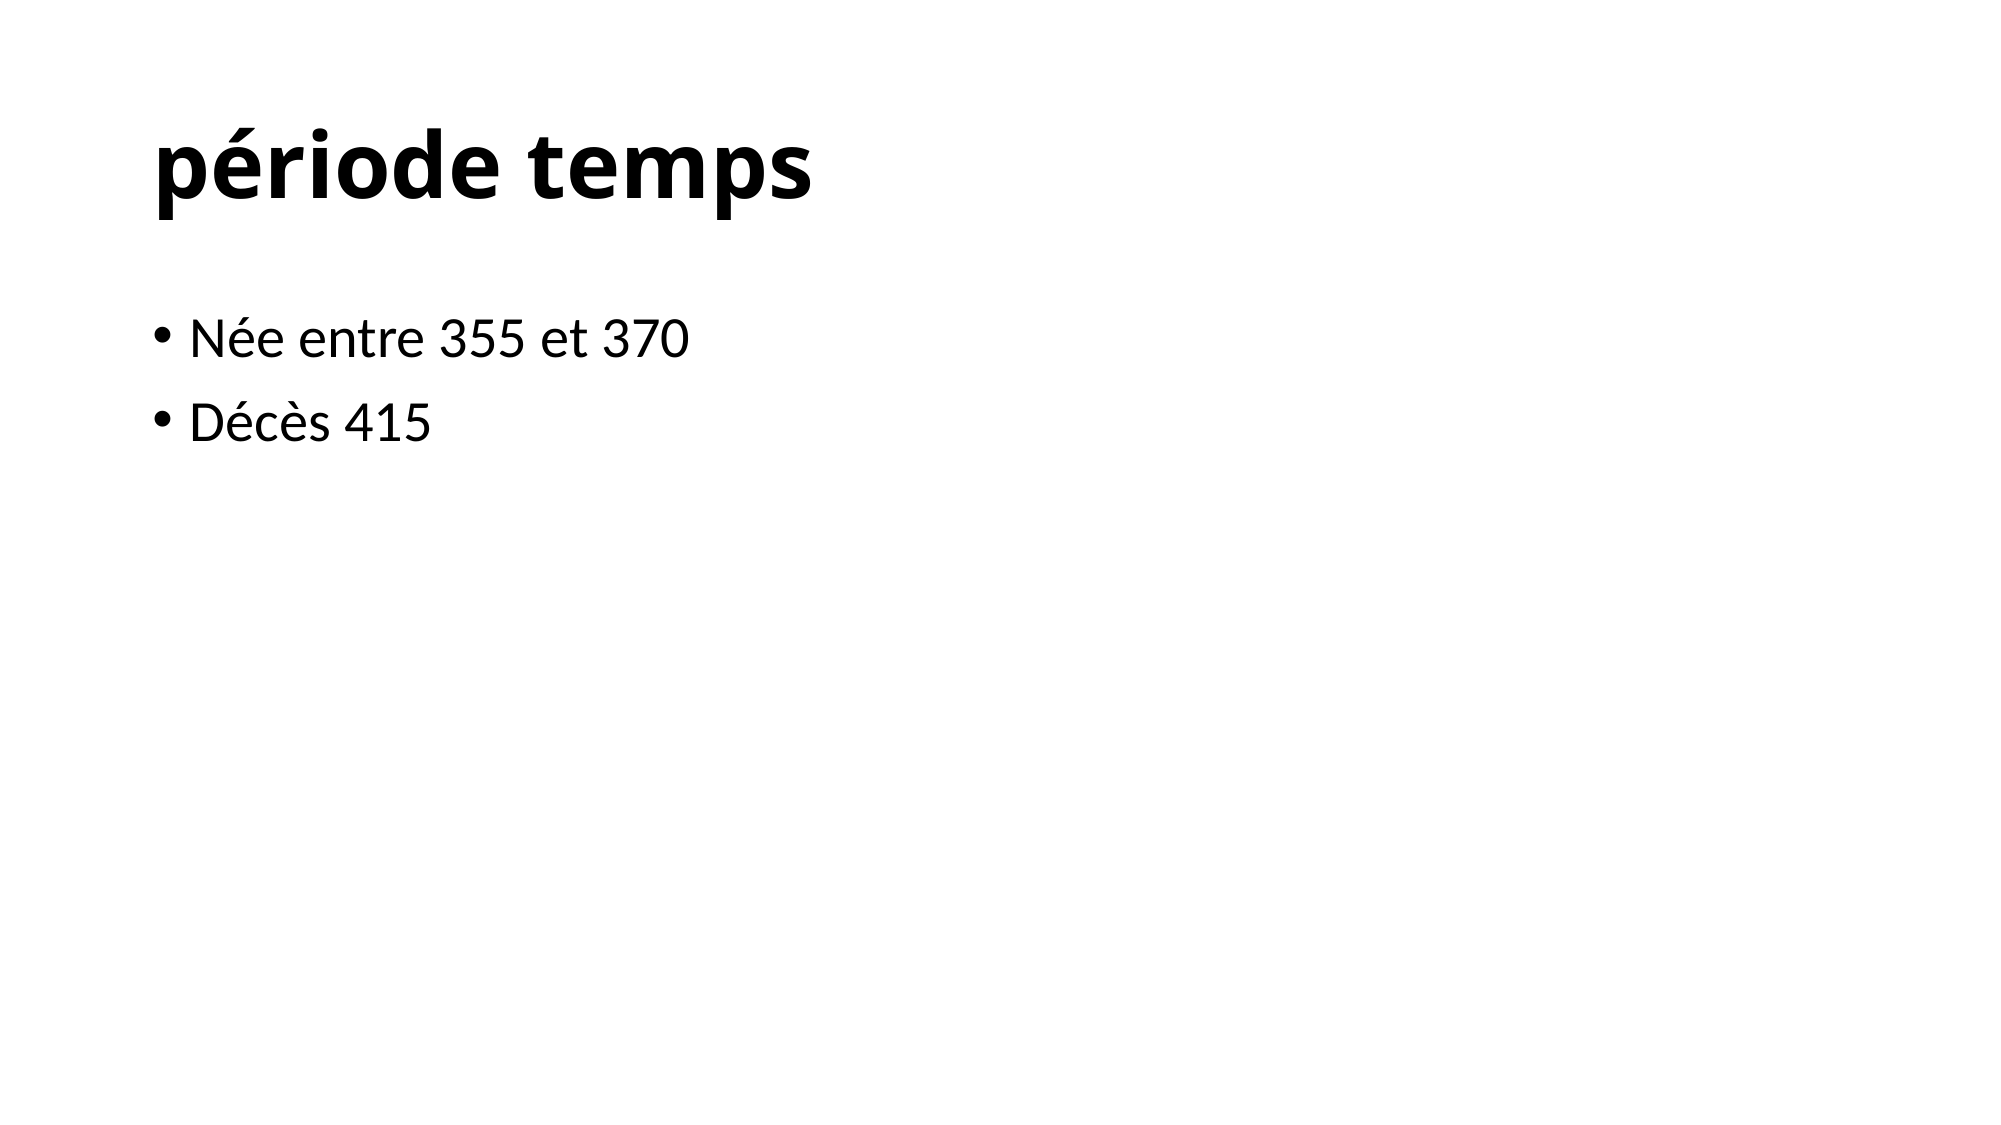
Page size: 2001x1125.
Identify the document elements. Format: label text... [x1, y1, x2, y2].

title période temps [137, 59, 1863, 278]
list Née entre 355 et 370 Décès 415 [137, 299, 1863, 1014]
